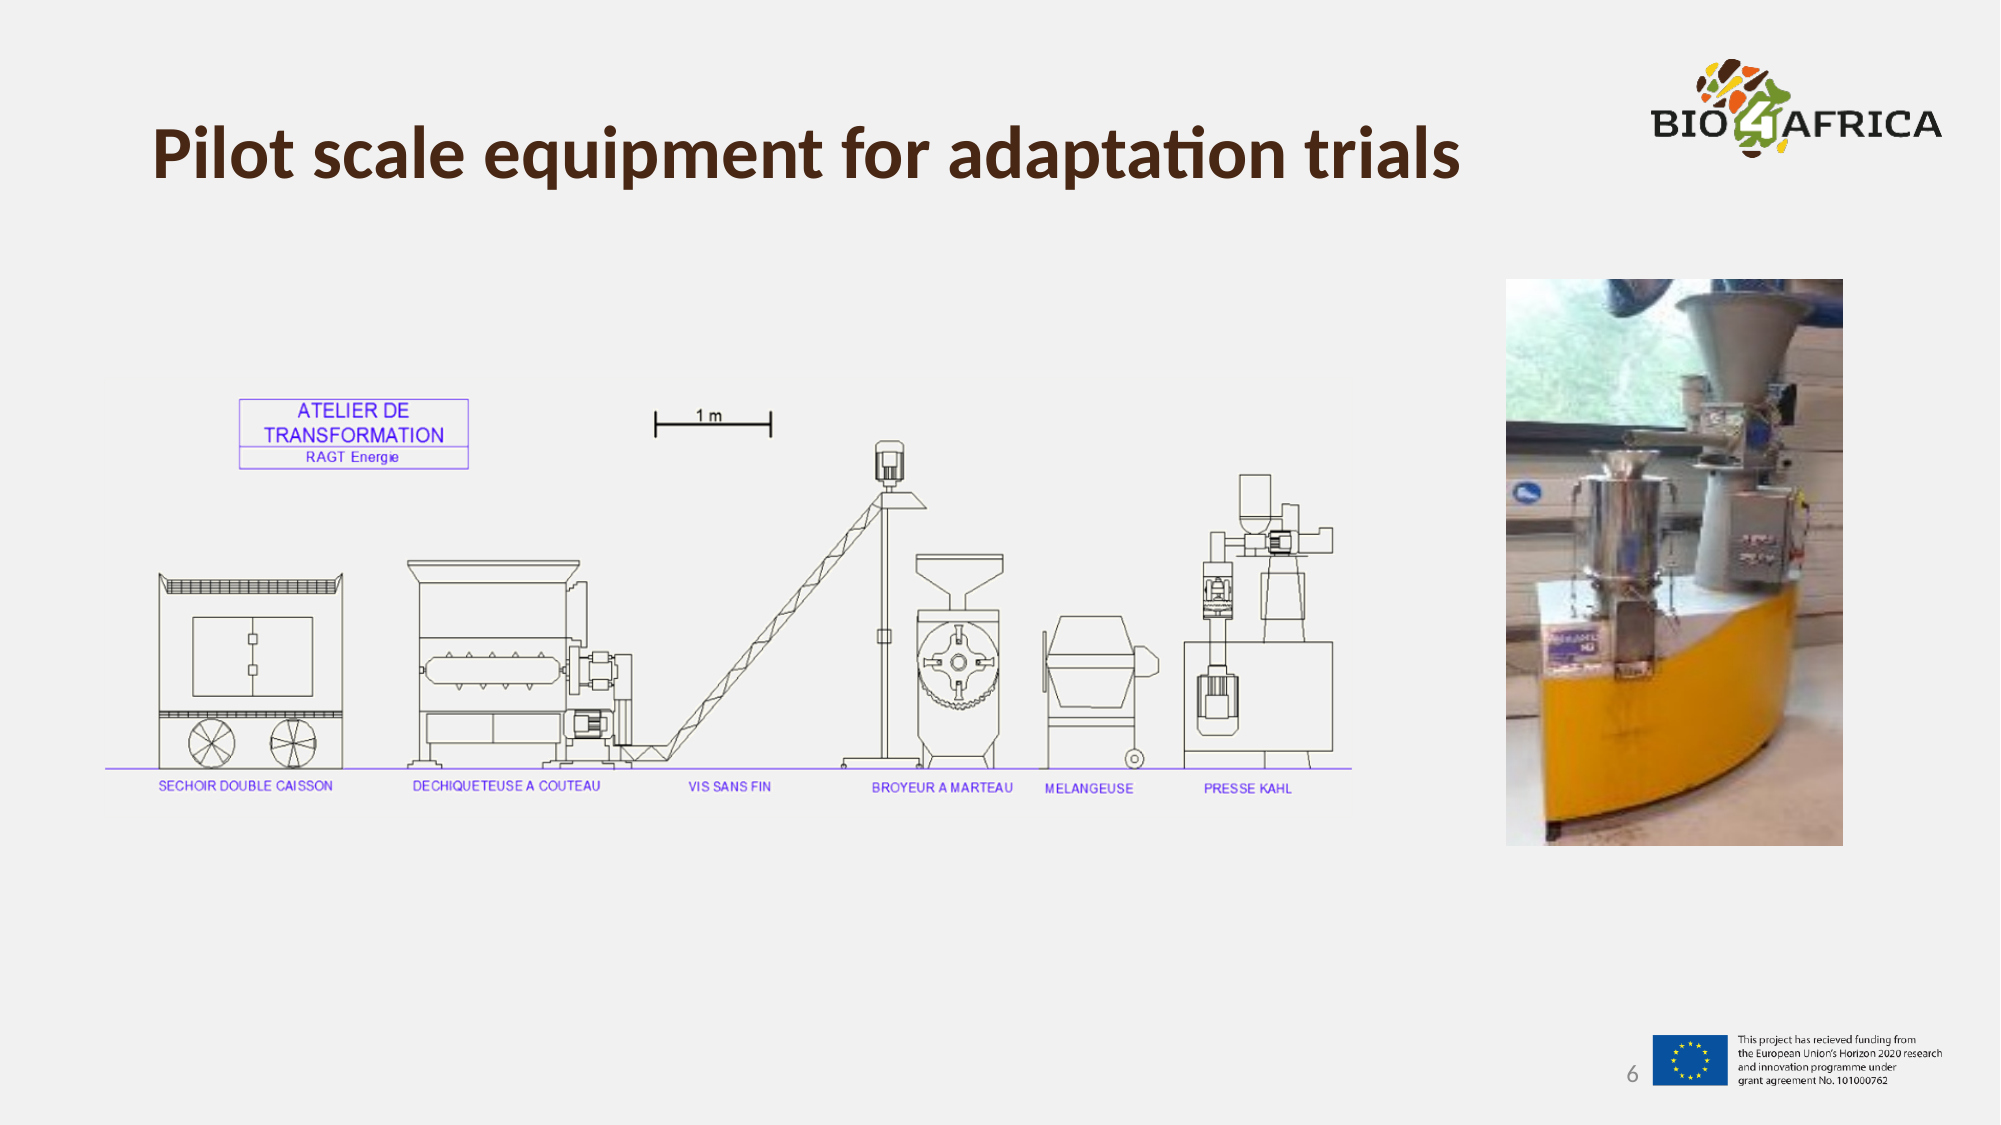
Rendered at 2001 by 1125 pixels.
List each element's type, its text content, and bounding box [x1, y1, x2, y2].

slide_number 6 [1412, 1042, 1655, 1103]
title Pilot scale equipment for adaptation trials [137, 59, 1641, 250]
picture [0, 0, 2000, 1125]
